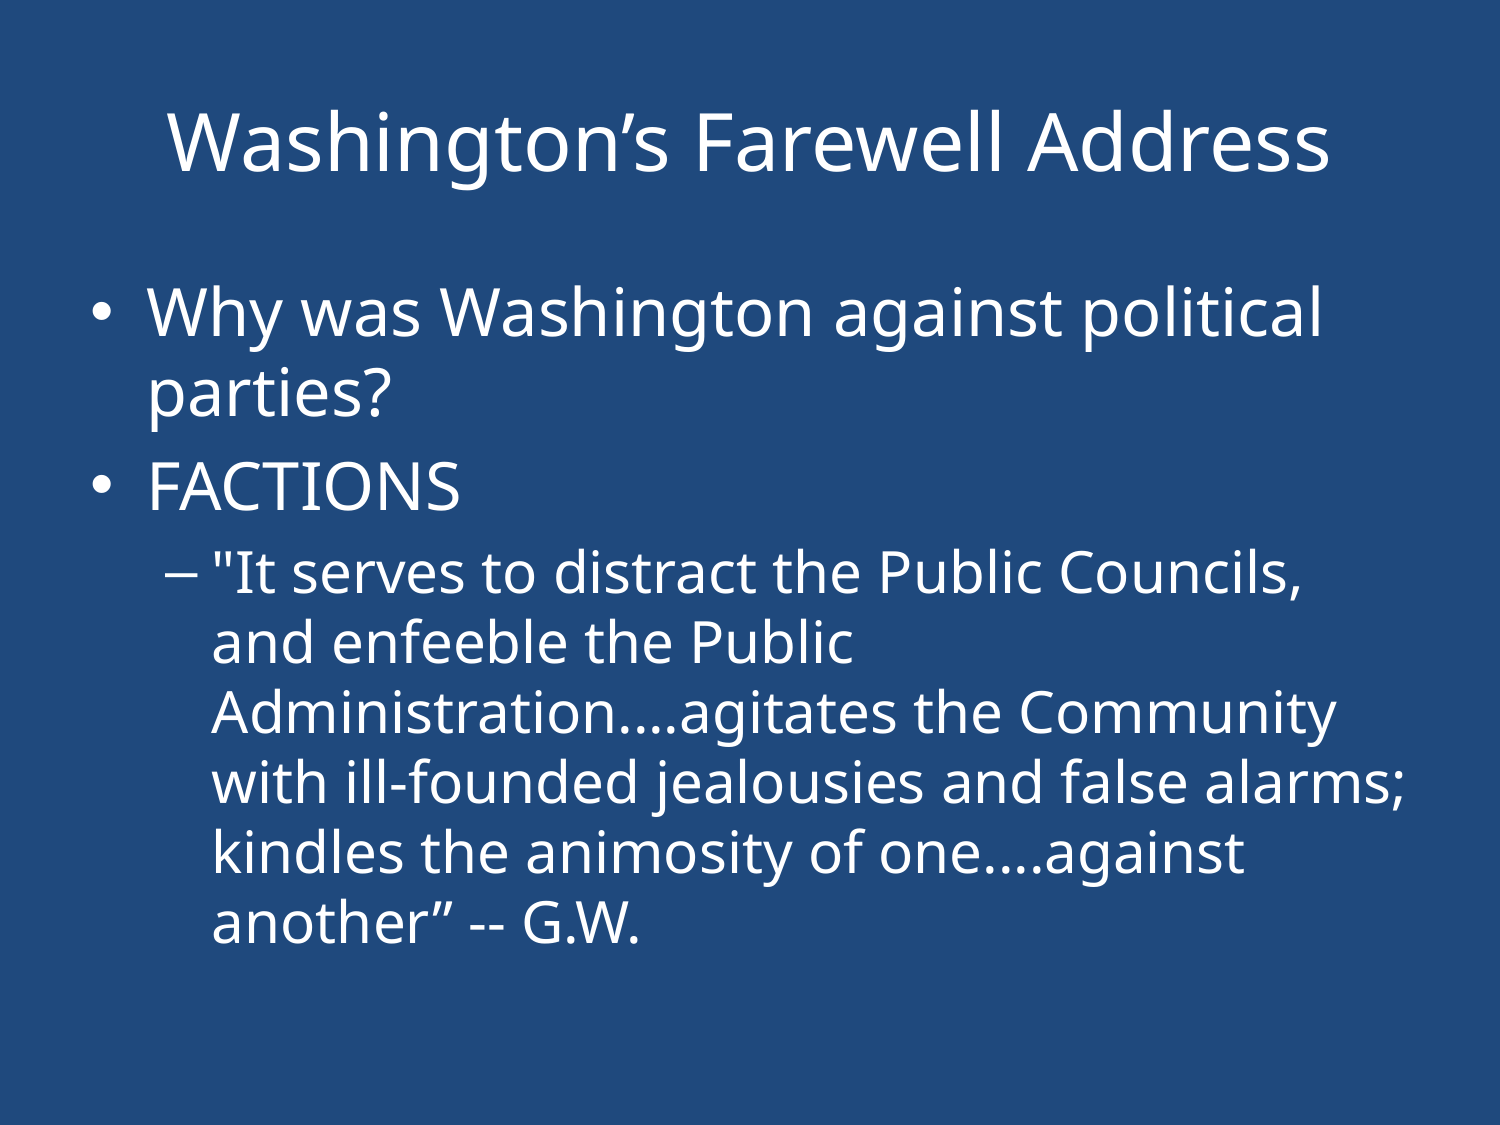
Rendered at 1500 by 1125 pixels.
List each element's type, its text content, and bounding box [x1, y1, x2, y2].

list Why was Washington against political parties? FACTIONS "It serves to distract the Public Councils, and enfeeble the Public Administration....agitates the Community with ill-founded jealousies and false alarms; kindles the animosity of one....against another” -- G.W. [75, 262, 1425, 1005]
title Washington’s Farewell Address [75, 45, 1425, 233]
